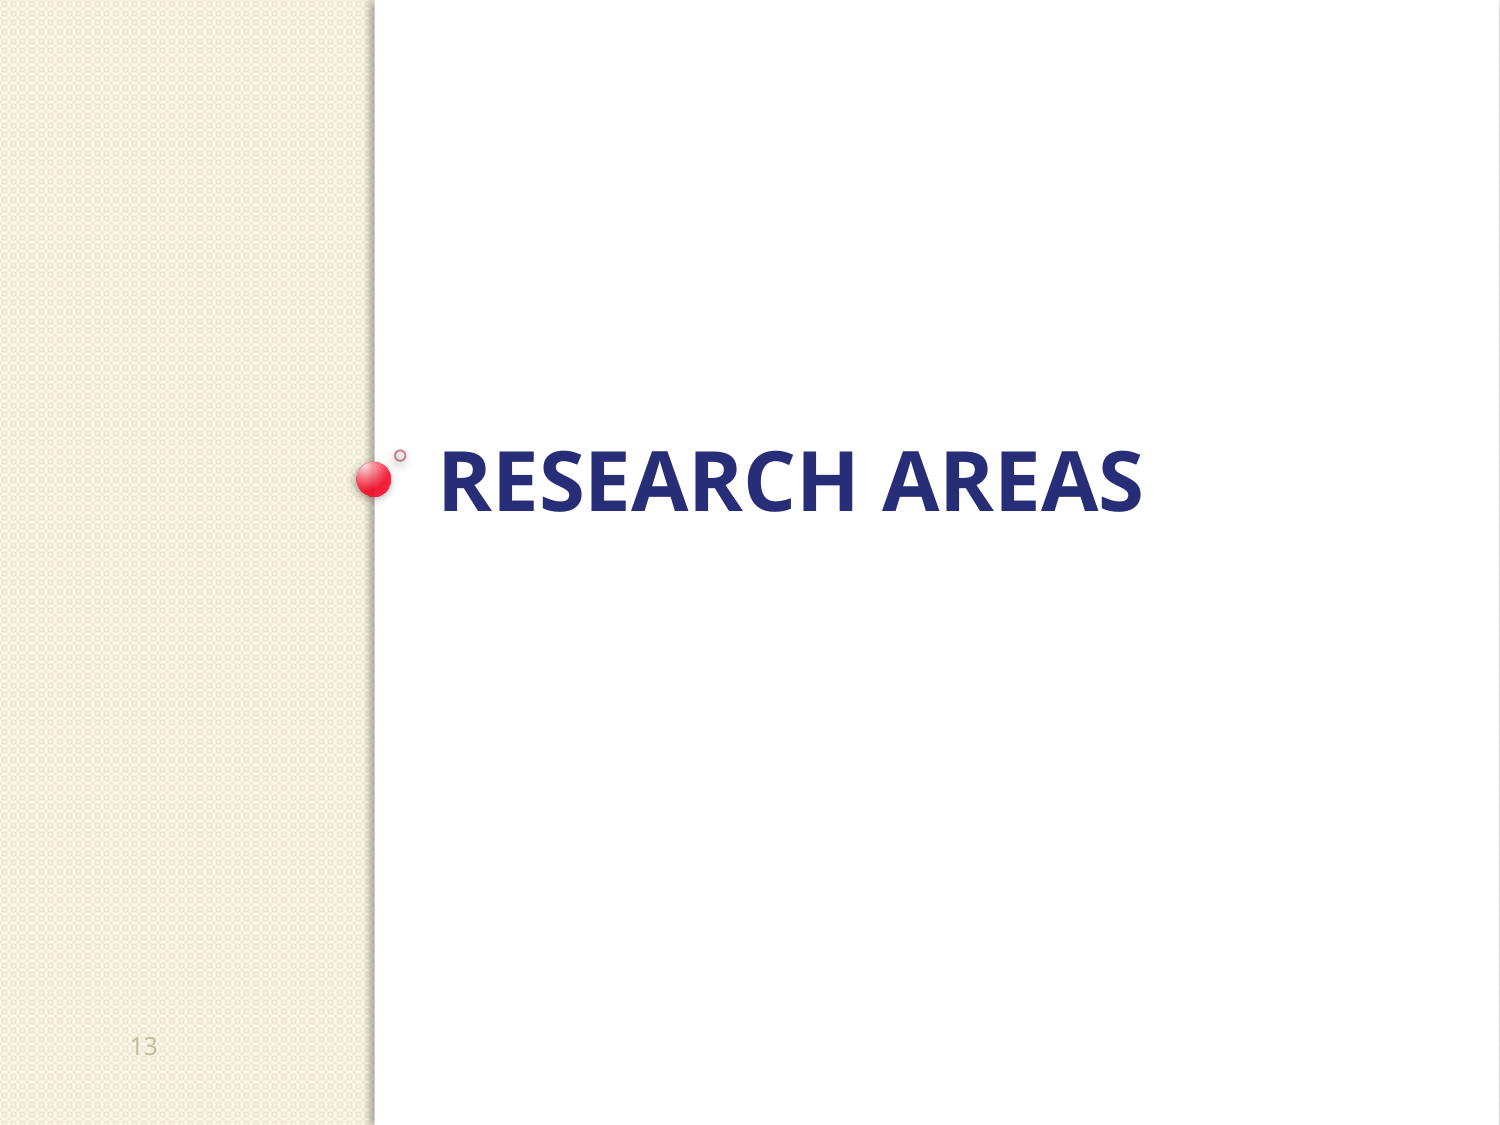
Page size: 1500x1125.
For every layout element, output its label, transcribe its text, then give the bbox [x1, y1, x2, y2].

title research AREAS [422, 426, 1473, 802]
slide_number 13 [87, 1012, 200, 1073]
